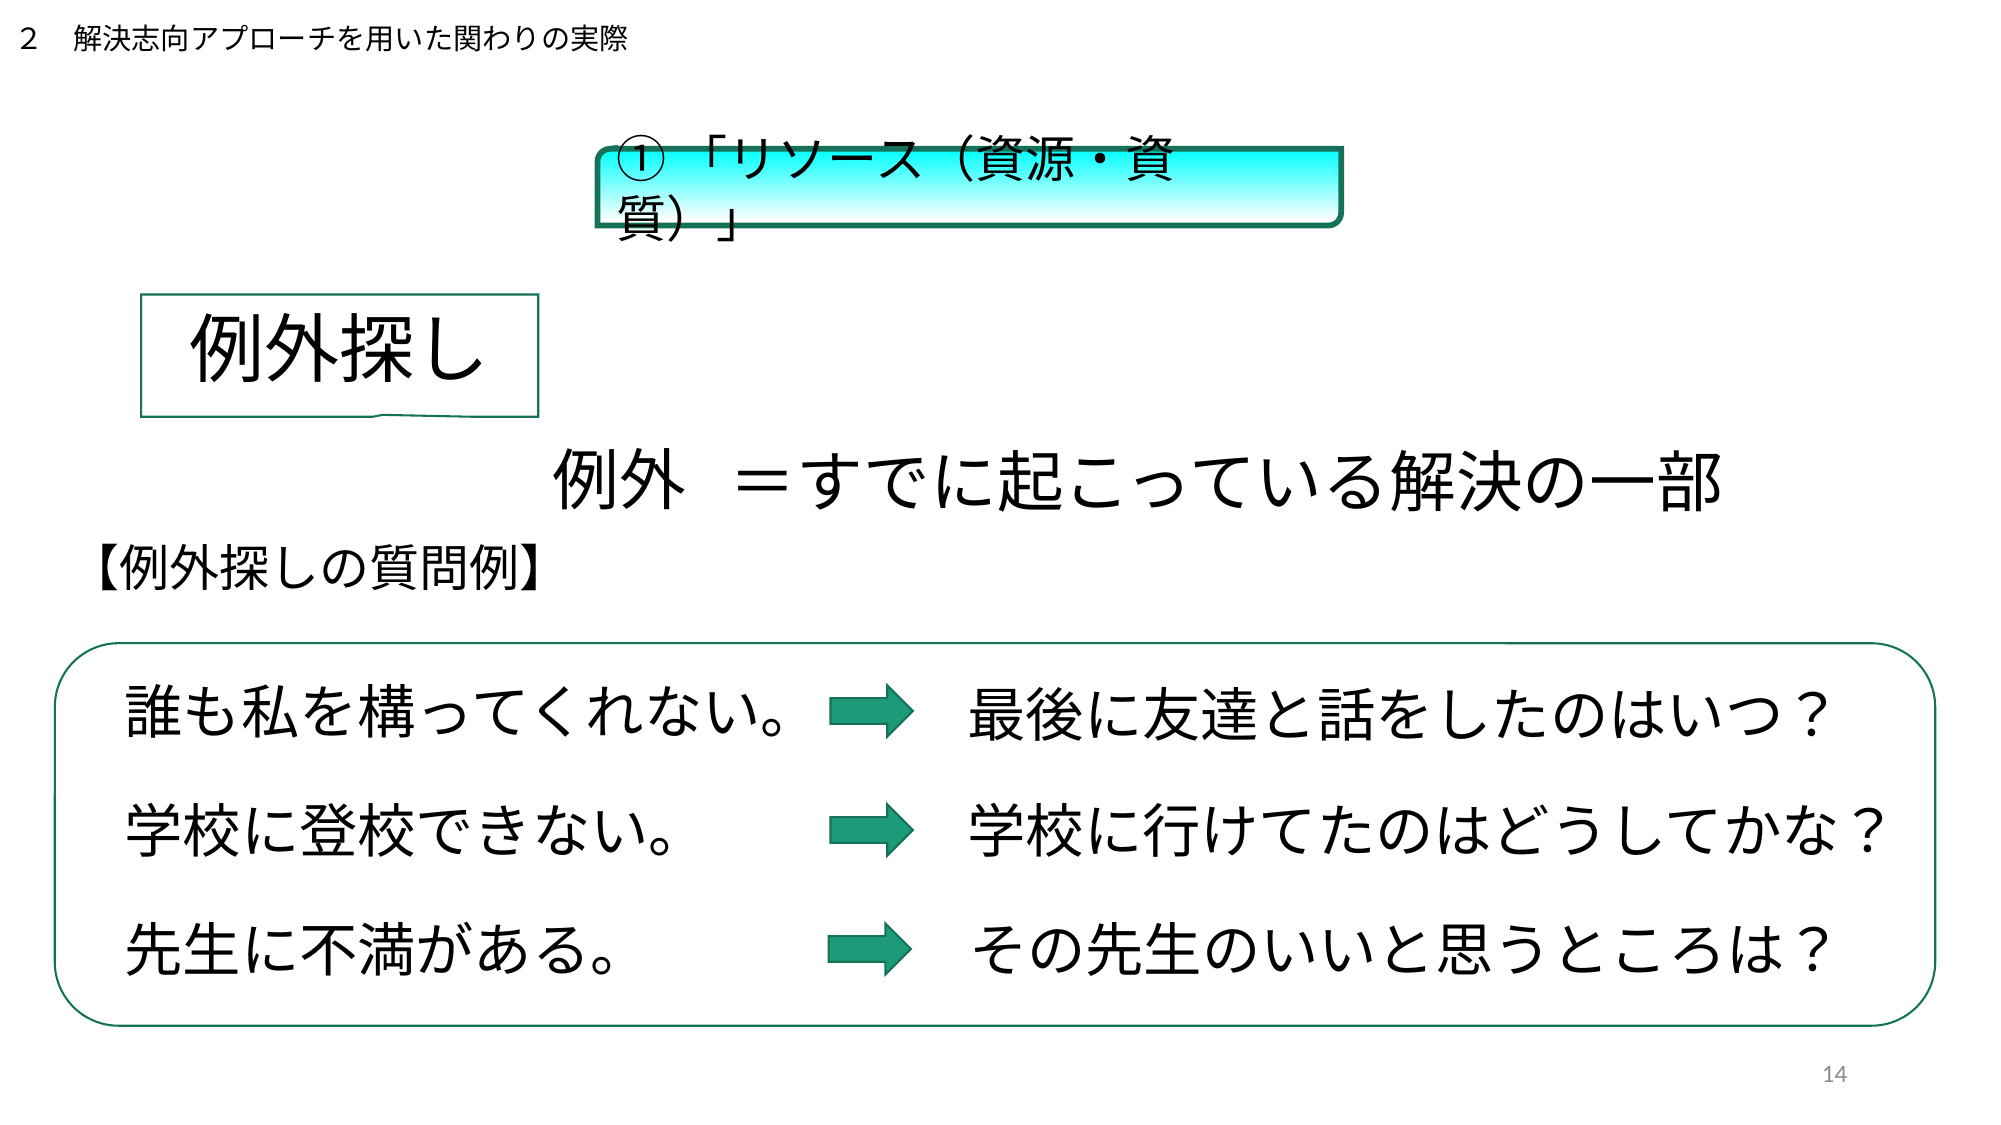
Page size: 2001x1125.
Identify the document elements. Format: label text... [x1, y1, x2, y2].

text_box 例外探し [140, 293, 540, 418]
text_box ２ 解決志向アプローチを用いた関わりの実際 [0, 12, 645, 63]
text_box [53, 642, 1937, 1027]
text_box ①「リソース（資源・資質）」 [596, 147, 1343, 227]
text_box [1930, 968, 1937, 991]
text_box 【例外探しの質問例】 [53, 527, 591, 619]
text_box 例外 [538, 430, 715, 525]
text_box ＝すでに起こっている解決の一部 [713, 431, 1769, 529]
slide_number 14 [1412, 1042, 1863, 1103]
